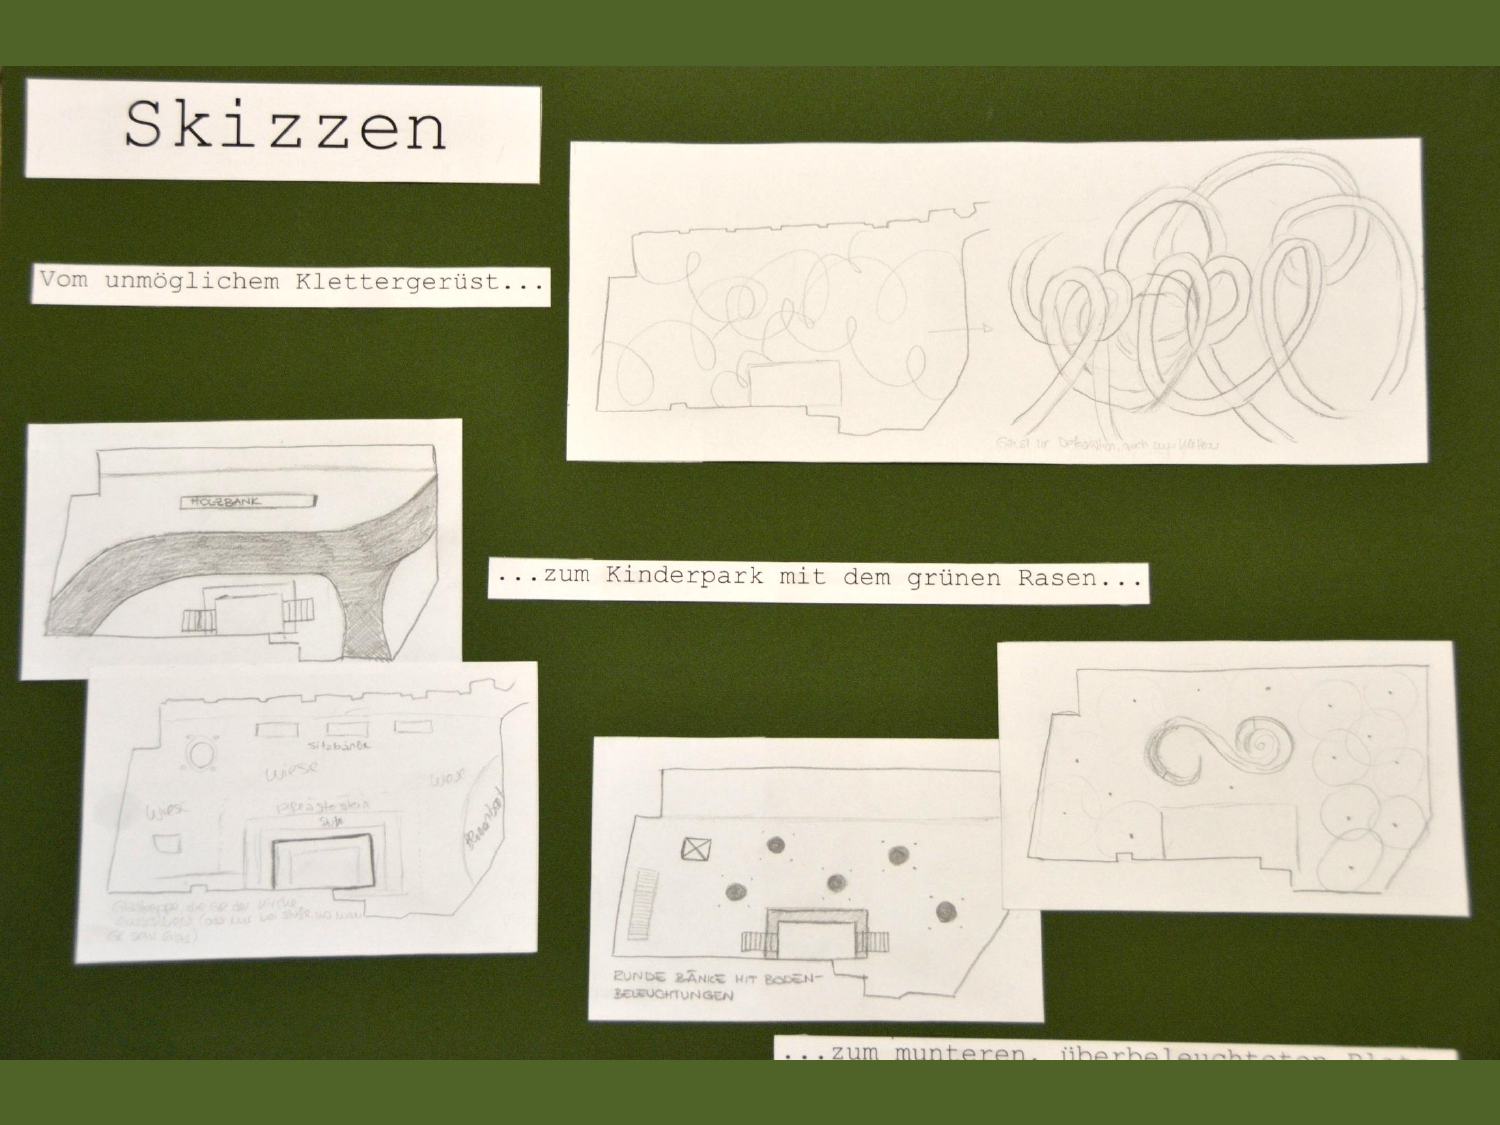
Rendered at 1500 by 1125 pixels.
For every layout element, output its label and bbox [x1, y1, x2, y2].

picture [0, 66, 1500, 1060]
